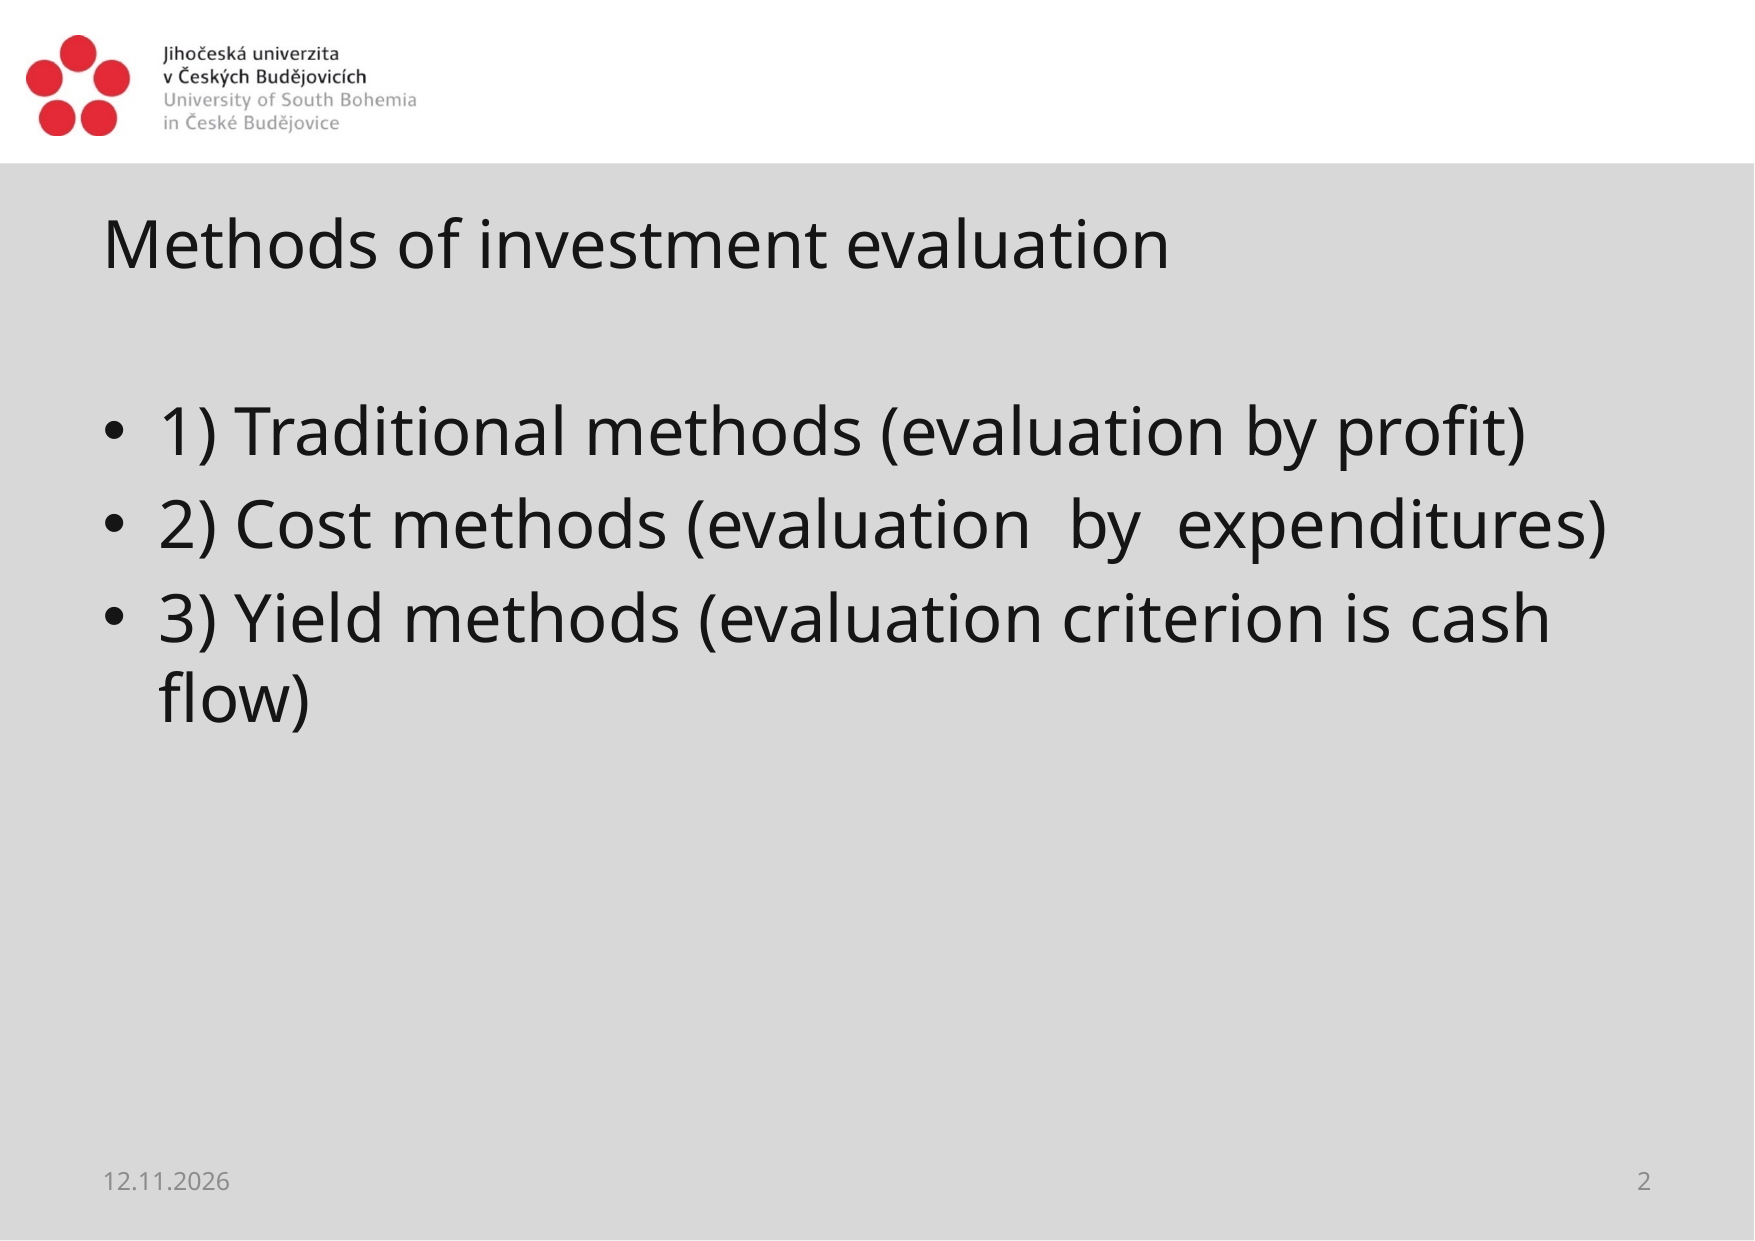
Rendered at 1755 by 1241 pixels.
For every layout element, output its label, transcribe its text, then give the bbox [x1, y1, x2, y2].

picture [26, 35, 417, 136]
list Methods of investment evaluation 1) Traditional methods (evaluation by profit) 2) Cost methods (evaluation by expenditures) 3) Yield methods (evaluation criterion is cash flow) [87, 194, 1667, 1109]
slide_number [87, 1149, 498, 1216]
slide_number 2 [1257, 1149, 1667, 1216]
